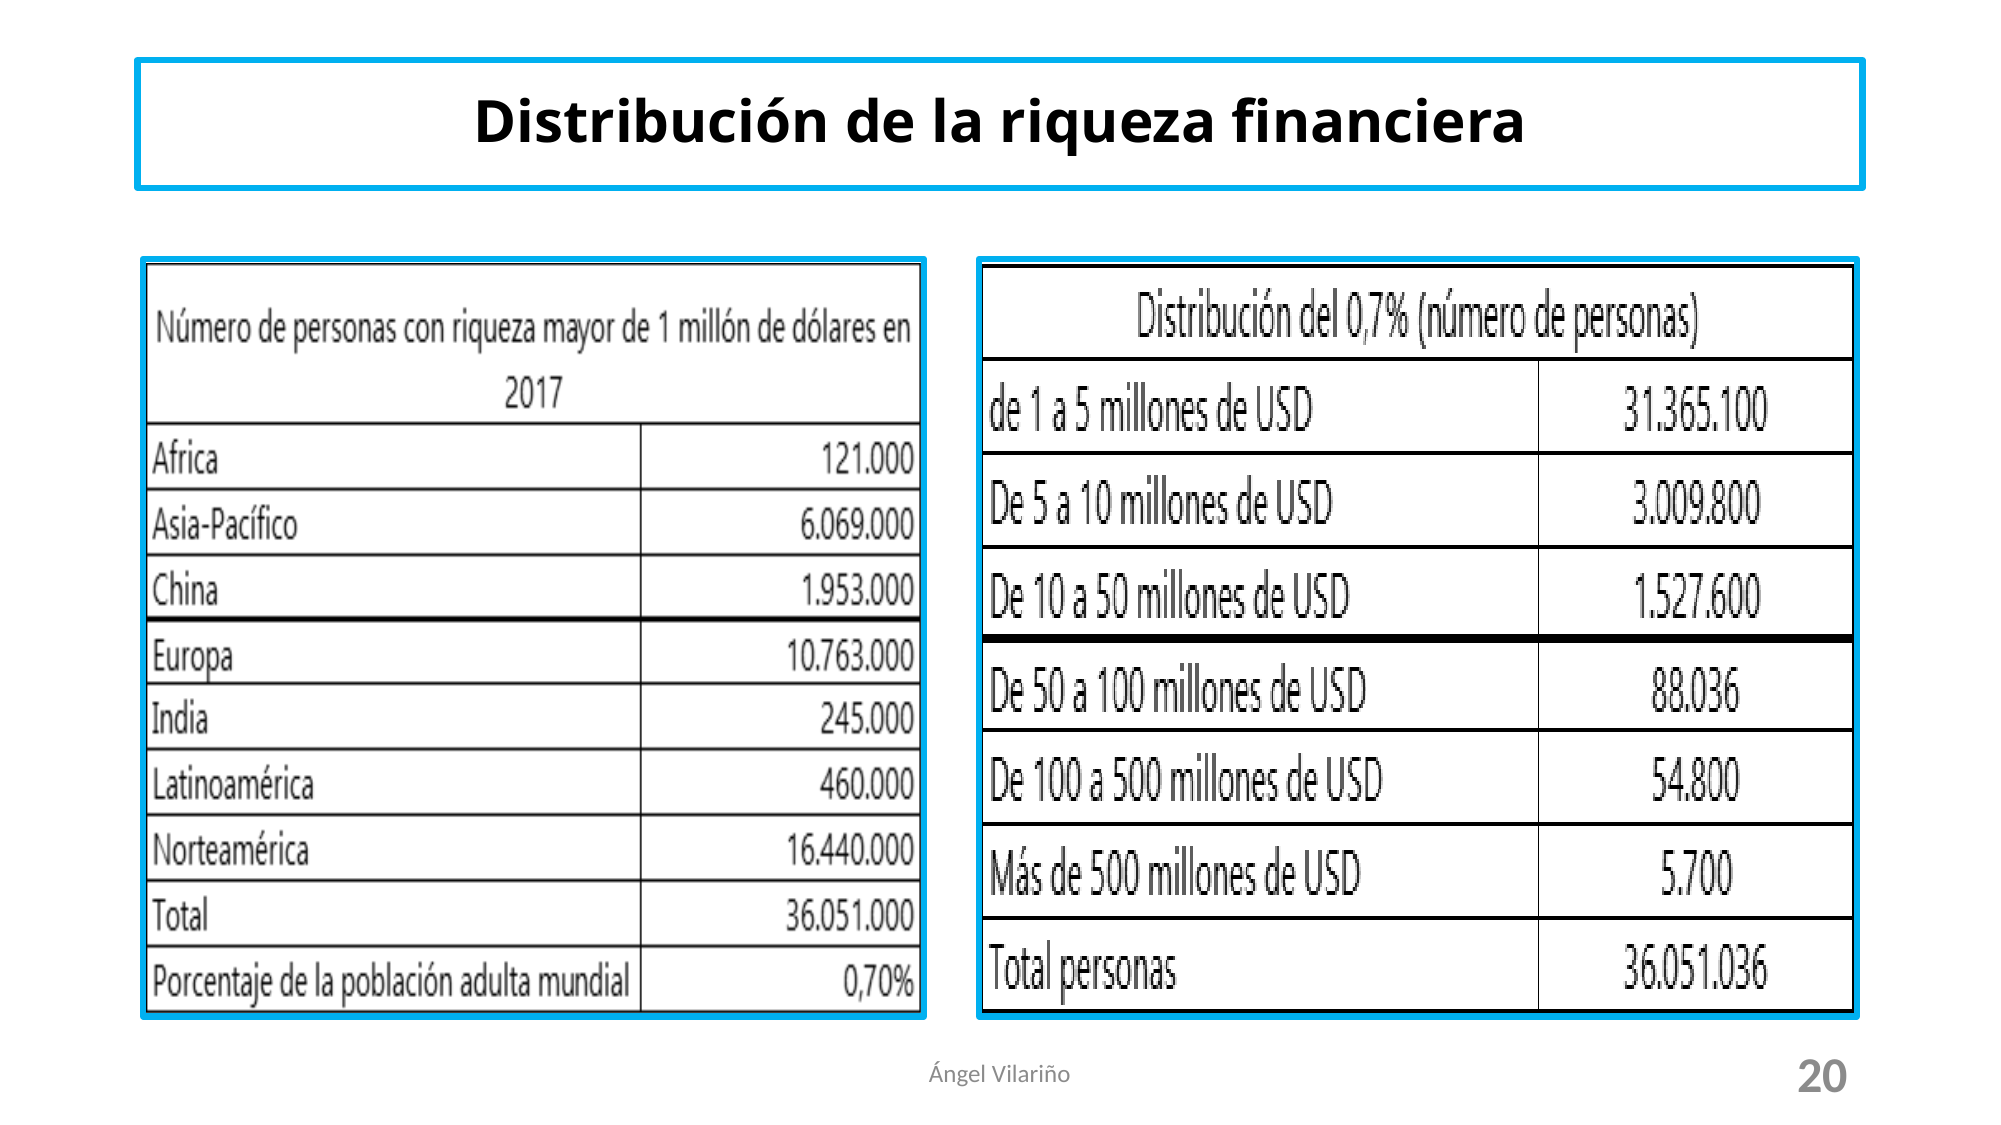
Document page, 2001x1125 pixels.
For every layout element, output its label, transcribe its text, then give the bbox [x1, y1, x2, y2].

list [146, 262, 921, 1014]
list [981, 262, 1854, 1014]
footer Ángel Vilariño [662, 1042, 1338, 1103]
title Distribución de la riqueza financiera [134, 57, 1866, 191]
slide_number 20 [1412, 1042, 1863, 1103]
